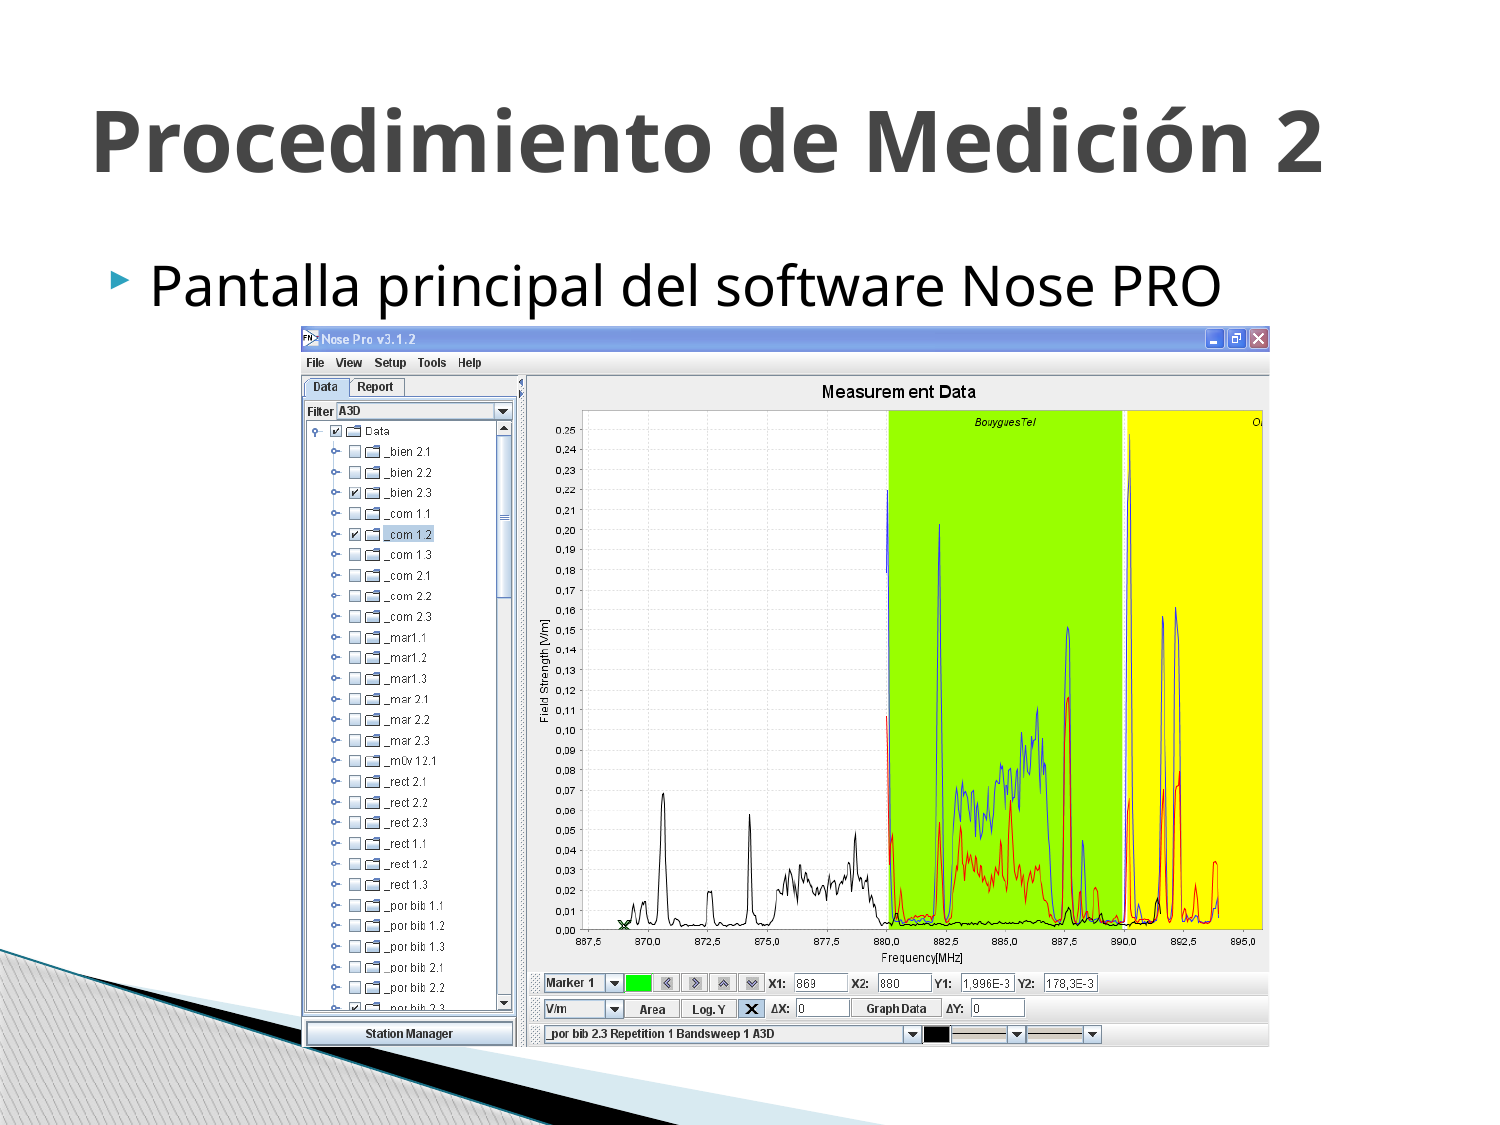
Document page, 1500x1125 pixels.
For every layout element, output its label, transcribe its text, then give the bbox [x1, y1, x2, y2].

title Procedimiento de Medición 2 [75, 45, 1425, 233]
list Pantalla principal del software Nose PRO [75, 243, 1425, 986]
picture [300, 326, 1270, 1048]
